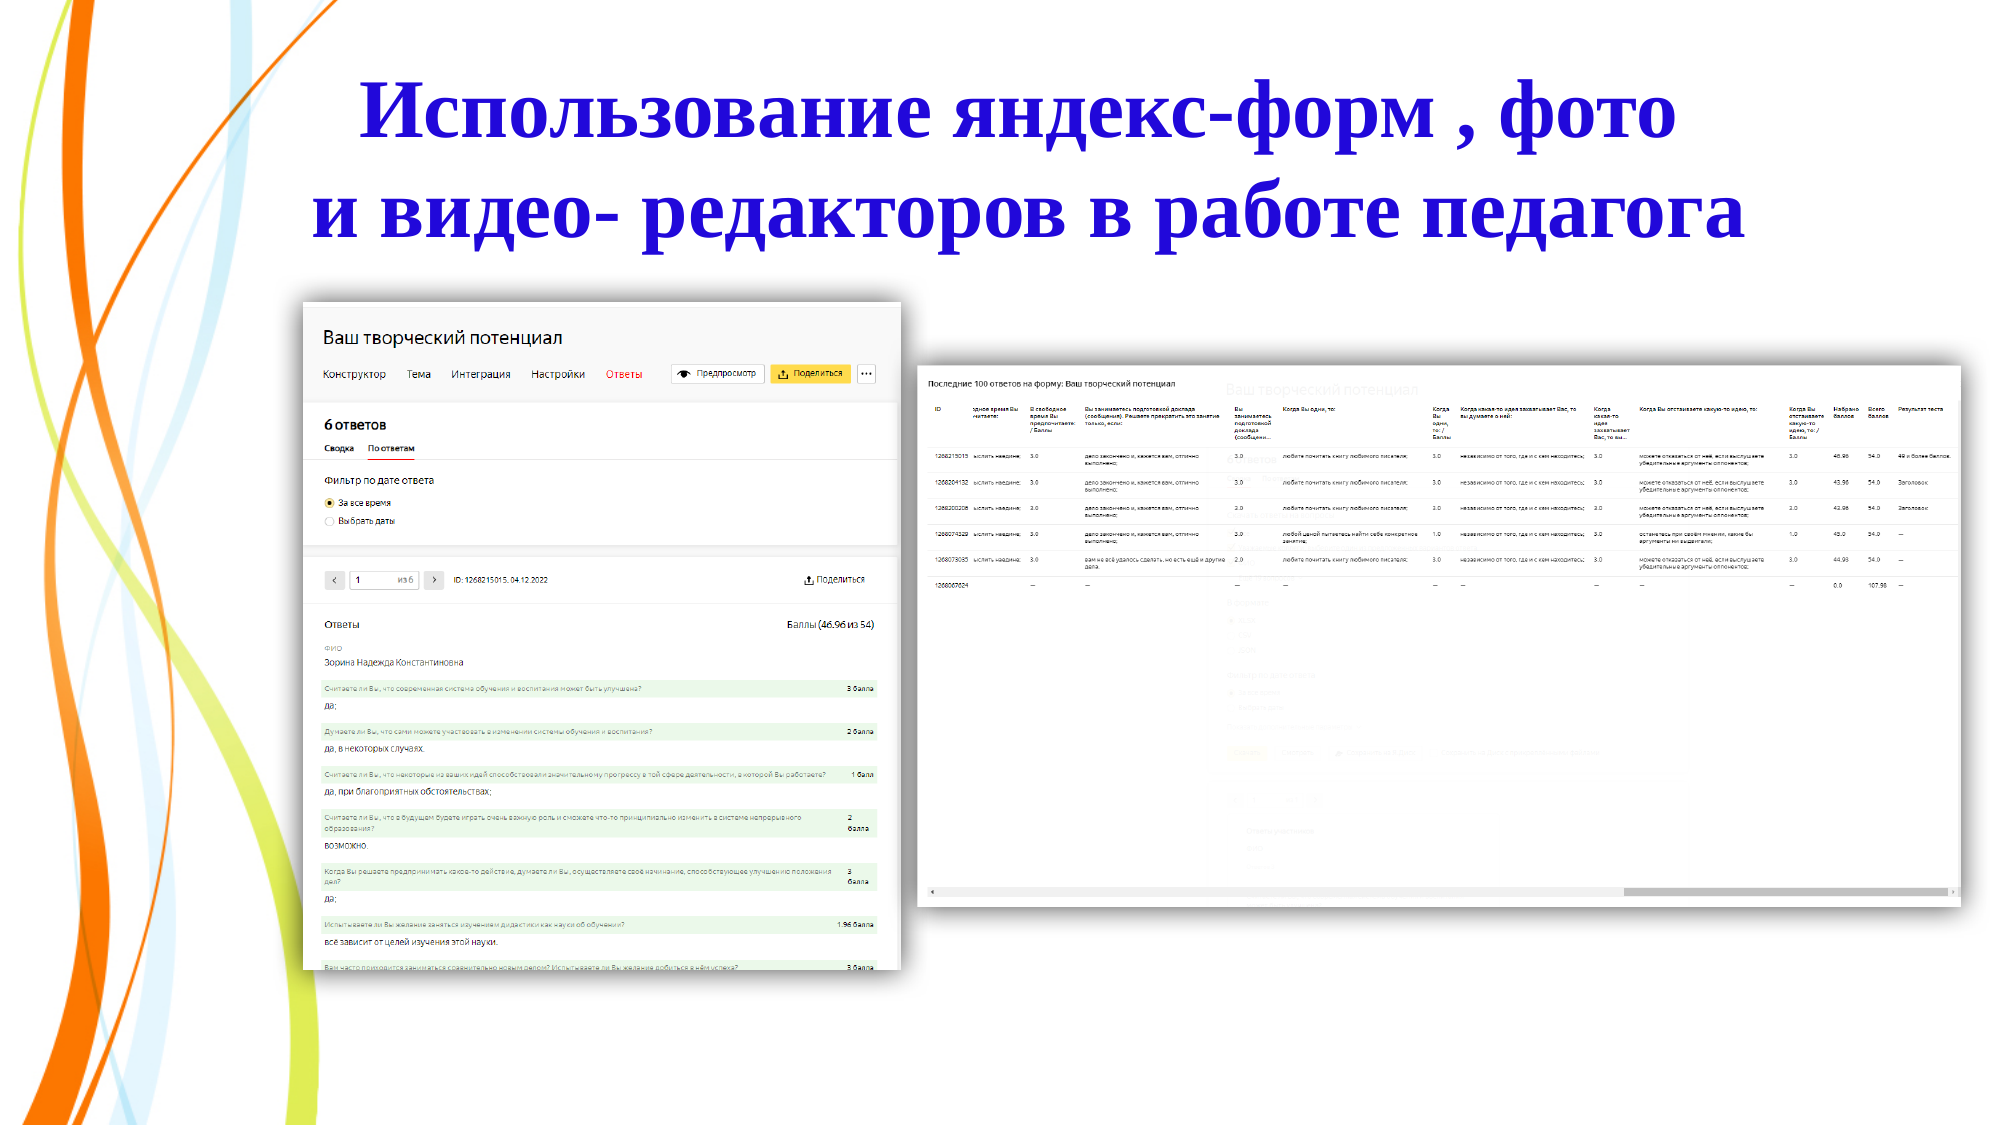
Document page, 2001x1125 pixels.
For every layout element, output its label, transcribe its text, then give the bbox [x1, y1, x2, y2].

text_box Использование яндекс-форм , фото и видео- редакторов в работе педагога [267, 46, 1792, 262]
picture [0, 0, 2001, 1125]
